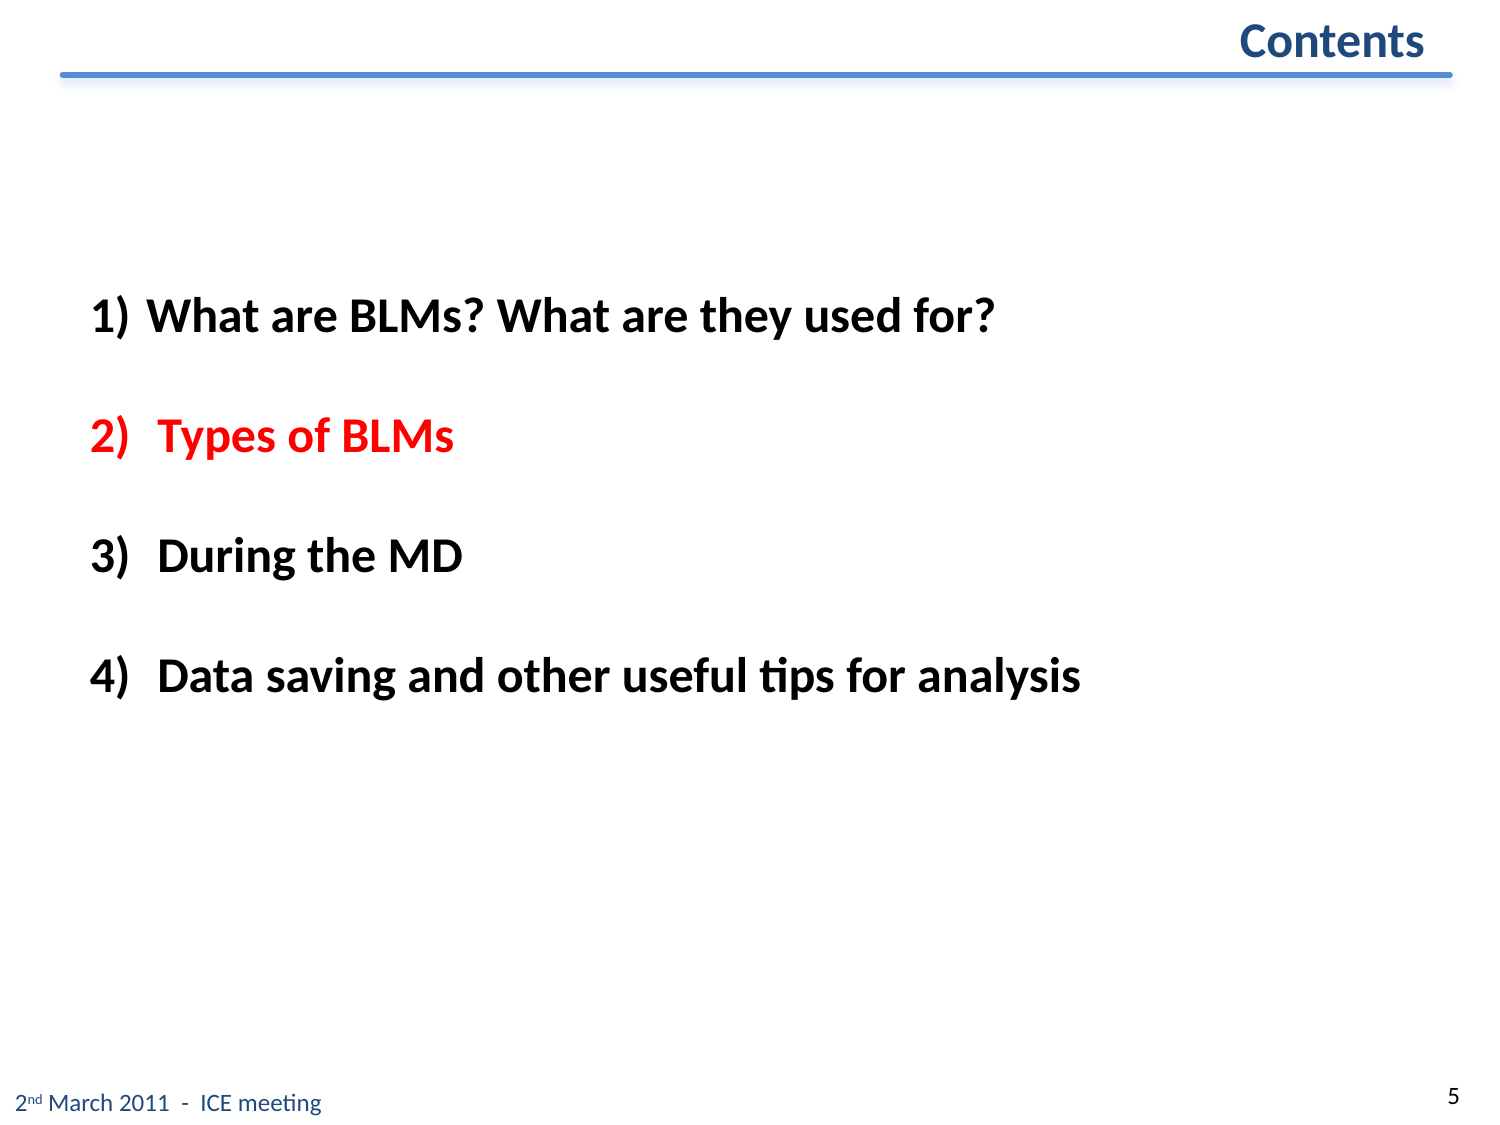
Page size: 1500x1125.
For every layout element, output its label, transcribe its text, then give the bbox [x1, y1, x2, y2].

text_box Contents [1224, 0, 1475, 75]
text_box 5 [1125, 1065, 1475, 1125]
text_box What are BLMs? What are they used for? Types of BLMs During the MD Data saving and other useful tips for analysis [75, 274, 1400, 710]
text_box 2nd March 2011 - ICE meeting [0, 1079, 1413, 1125]
